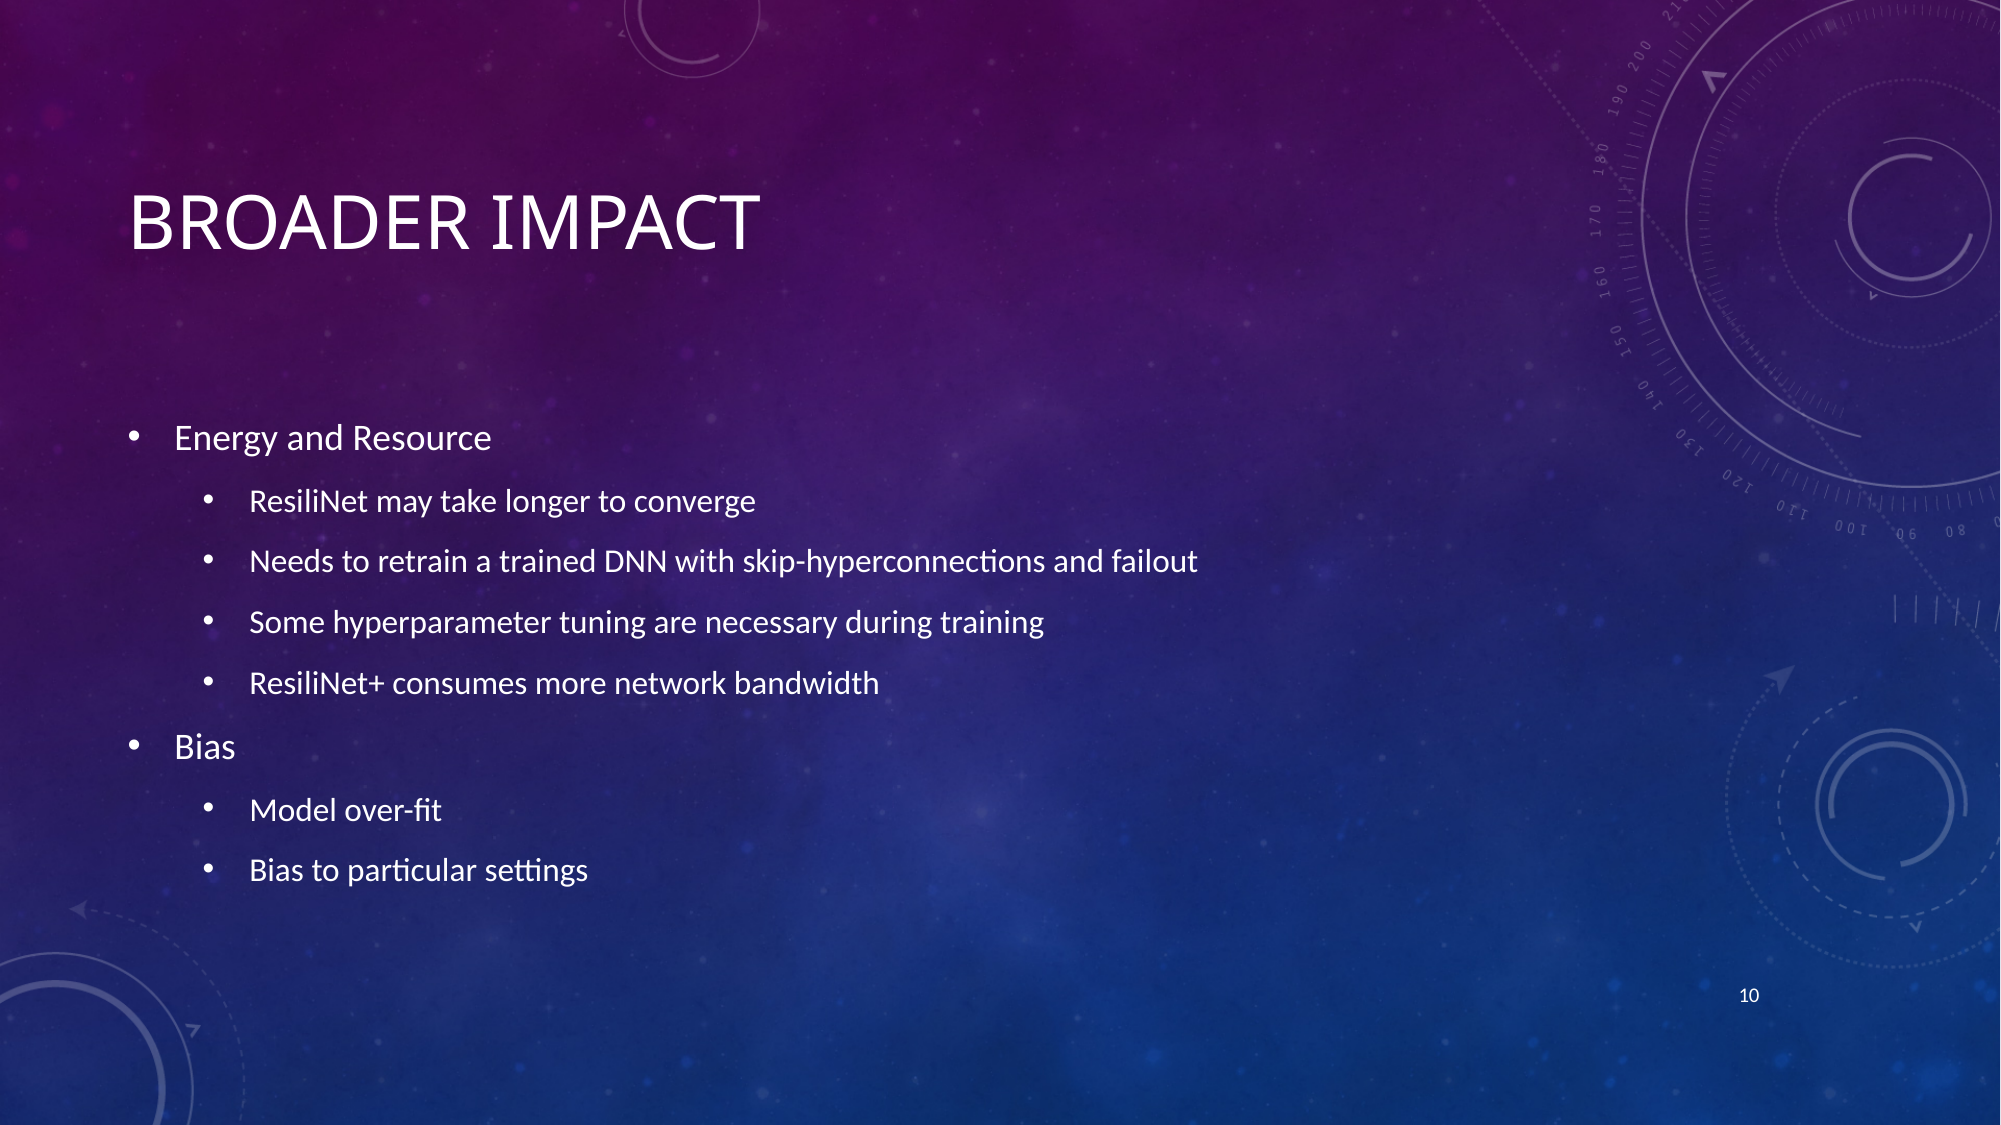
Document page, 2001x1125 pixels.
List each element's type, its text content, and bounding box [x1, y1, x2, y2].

picture [0, 0, 2001, 1125]
title Broader impact [112, 99, 1775, 339]
list Energy and Resource ResiliNet may take longer to converge Needs to retrain a trained DNN with skip-hyperconnections and failout Some hyperparameter tuning are necessary during training ResiliNet+ consumes more network bandwidth Bias Model over-fit Bias to particular settings [112, 351, 1775, 950]
slide_number 10 [1684, 963, 1775, 1025]
